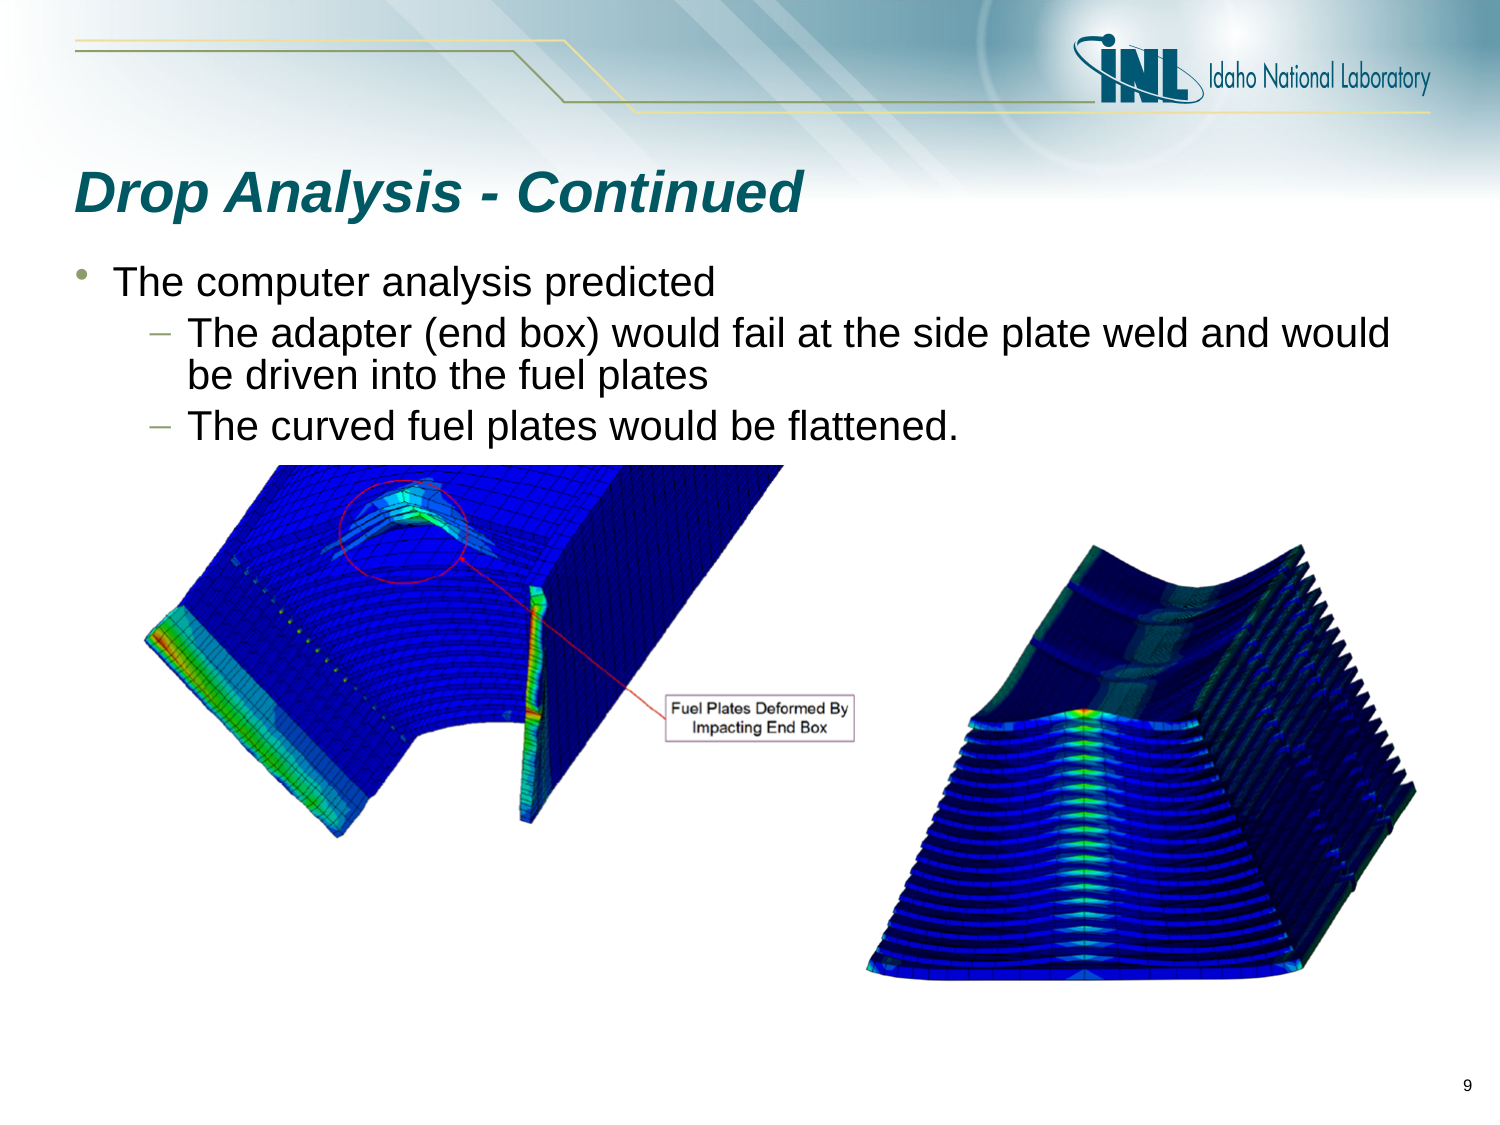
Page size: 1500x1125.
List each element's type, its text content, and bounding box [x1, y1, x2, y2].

list The computer analysis predicted The adapter (end box) would fail at the side plate weld and would be driven into the fuel plates The curved fuel plates would be flattened. [74, 262, 1425, 1005]
title Drop Analysis - Continued [74, 164, 1425, 227]
slide_number 9 [1429, 1074, 1473, 1096]
picture [0, 0, 1500, 202]
picture [120, 465, 1422, 986]
